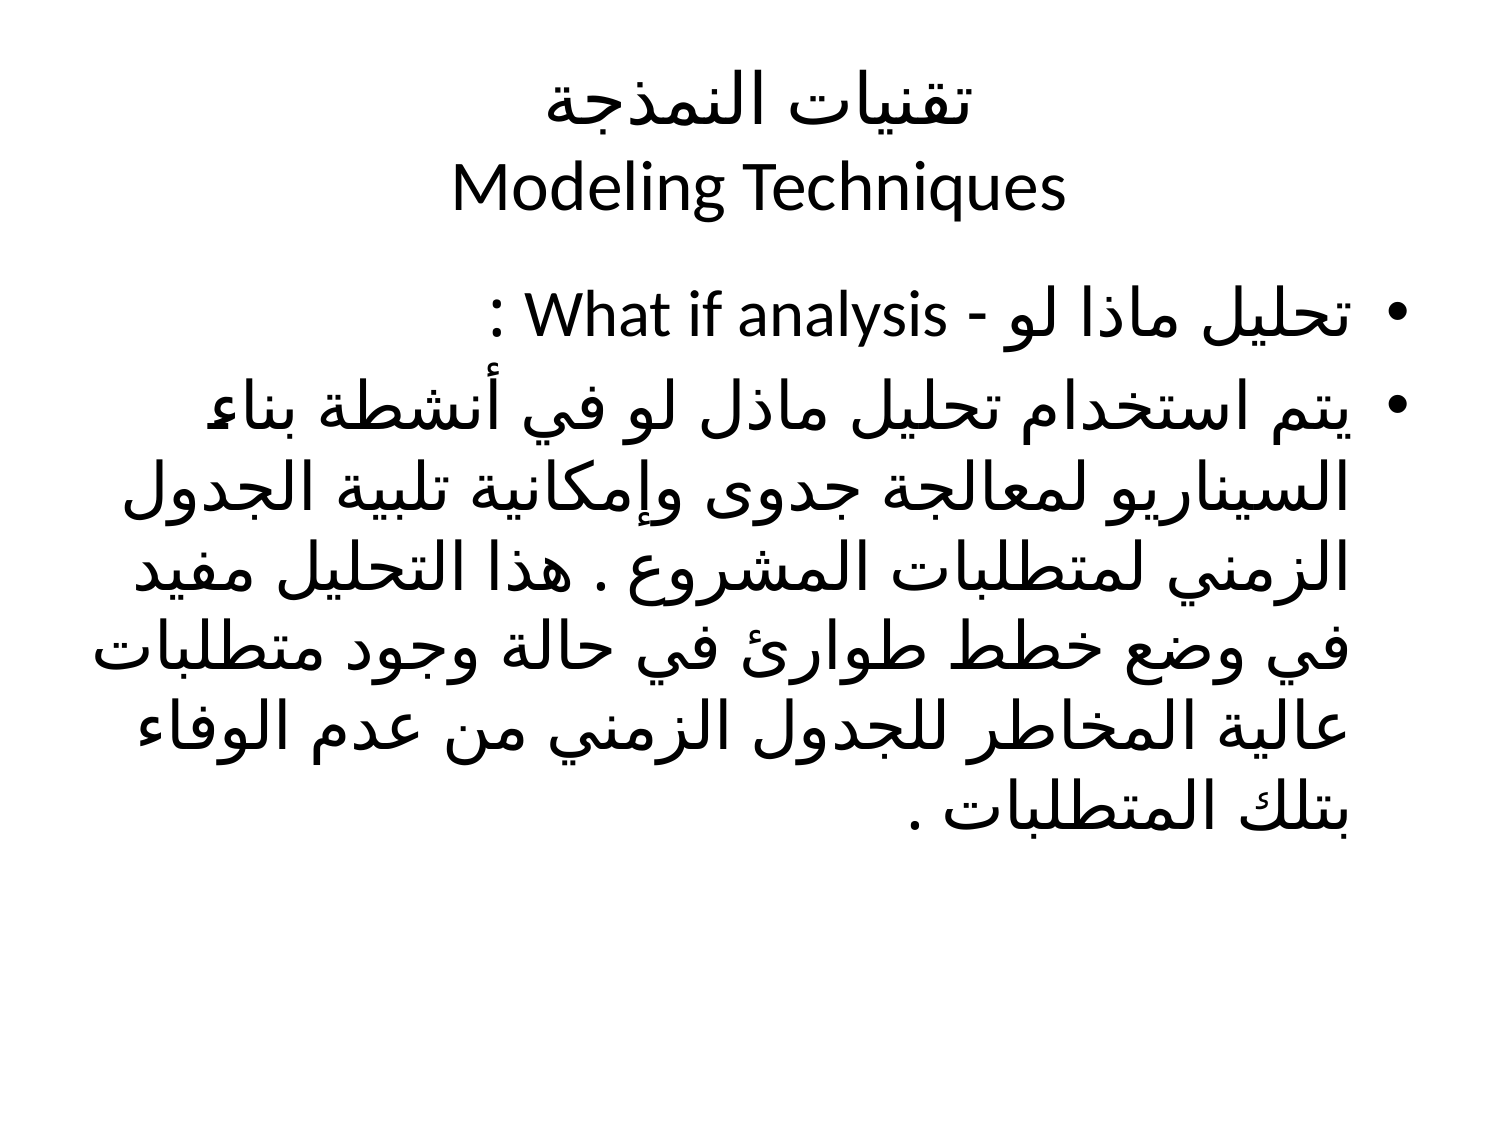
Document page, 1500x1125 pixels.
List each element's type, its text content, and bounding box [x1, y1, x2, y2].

title تقنيات النمذجة Modeling Techniques [75, 45, 1425, 233]
list تحليل ماذا لو - What if analysis : يتم استخدام تحليل ماذل لو في أنشطة بناء السيناريو لمعالجة جدوى وإمكانية تلبية الجدول الزمني لمتطلبات المشروع . هذا التحليل مفيد في وضع خطط طوارئ في حالة وجود متطلبات عالية المخاطر للجدول الزمني من عدم الوفاء بتلك المتطلبات . [75, 262, 1425, 1005]
